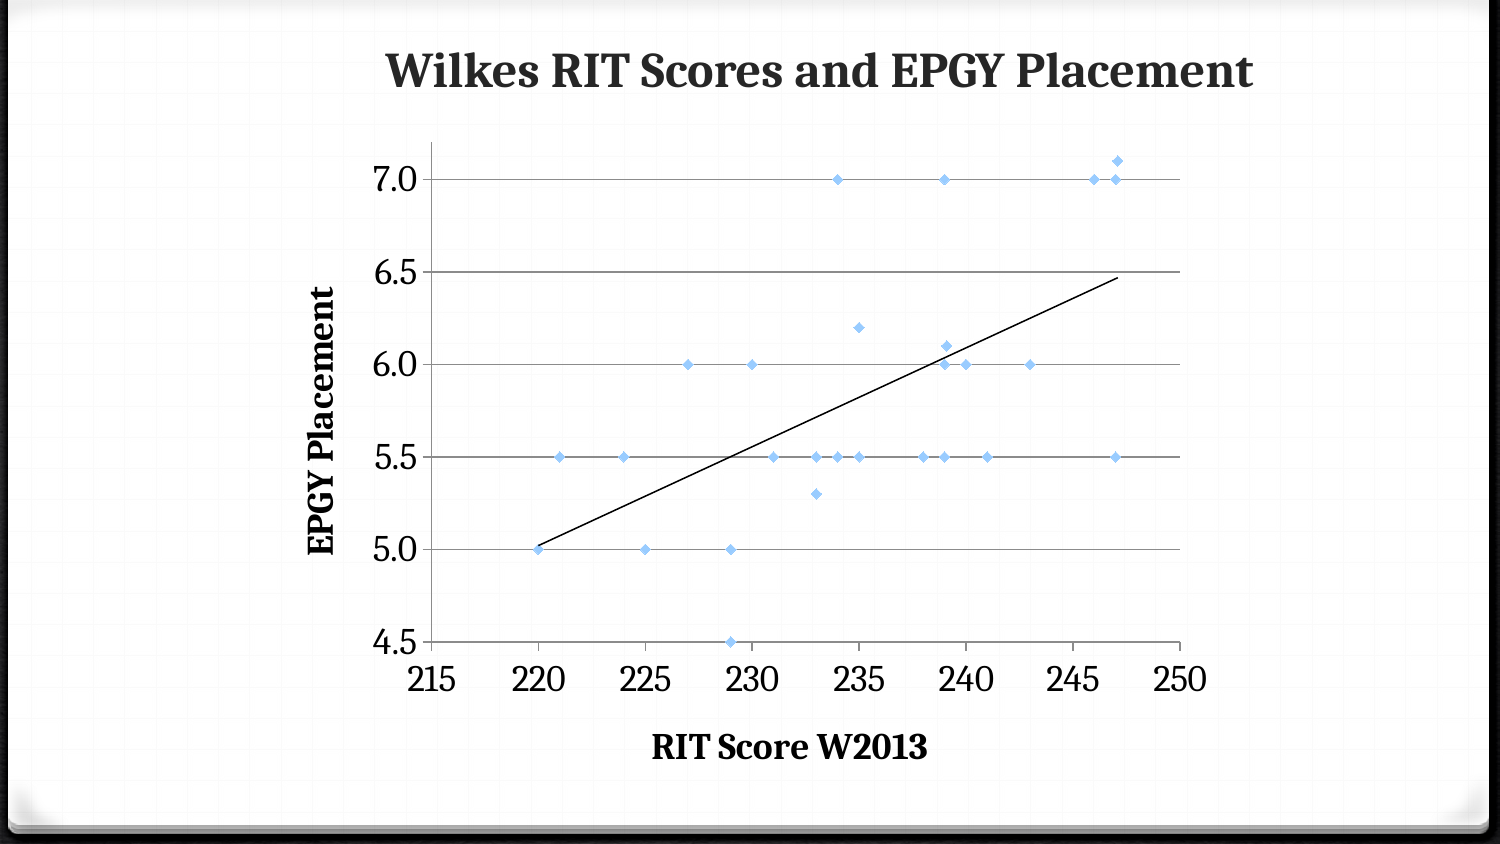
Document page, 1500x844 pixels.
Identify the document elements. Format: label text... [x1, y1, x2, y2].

chart [260, 128, 1226, 806]
title Wilkes RIT Scores and EPGY Placement [229, 26, 1410, 108]
picture [0, 0, 1500, 844]
